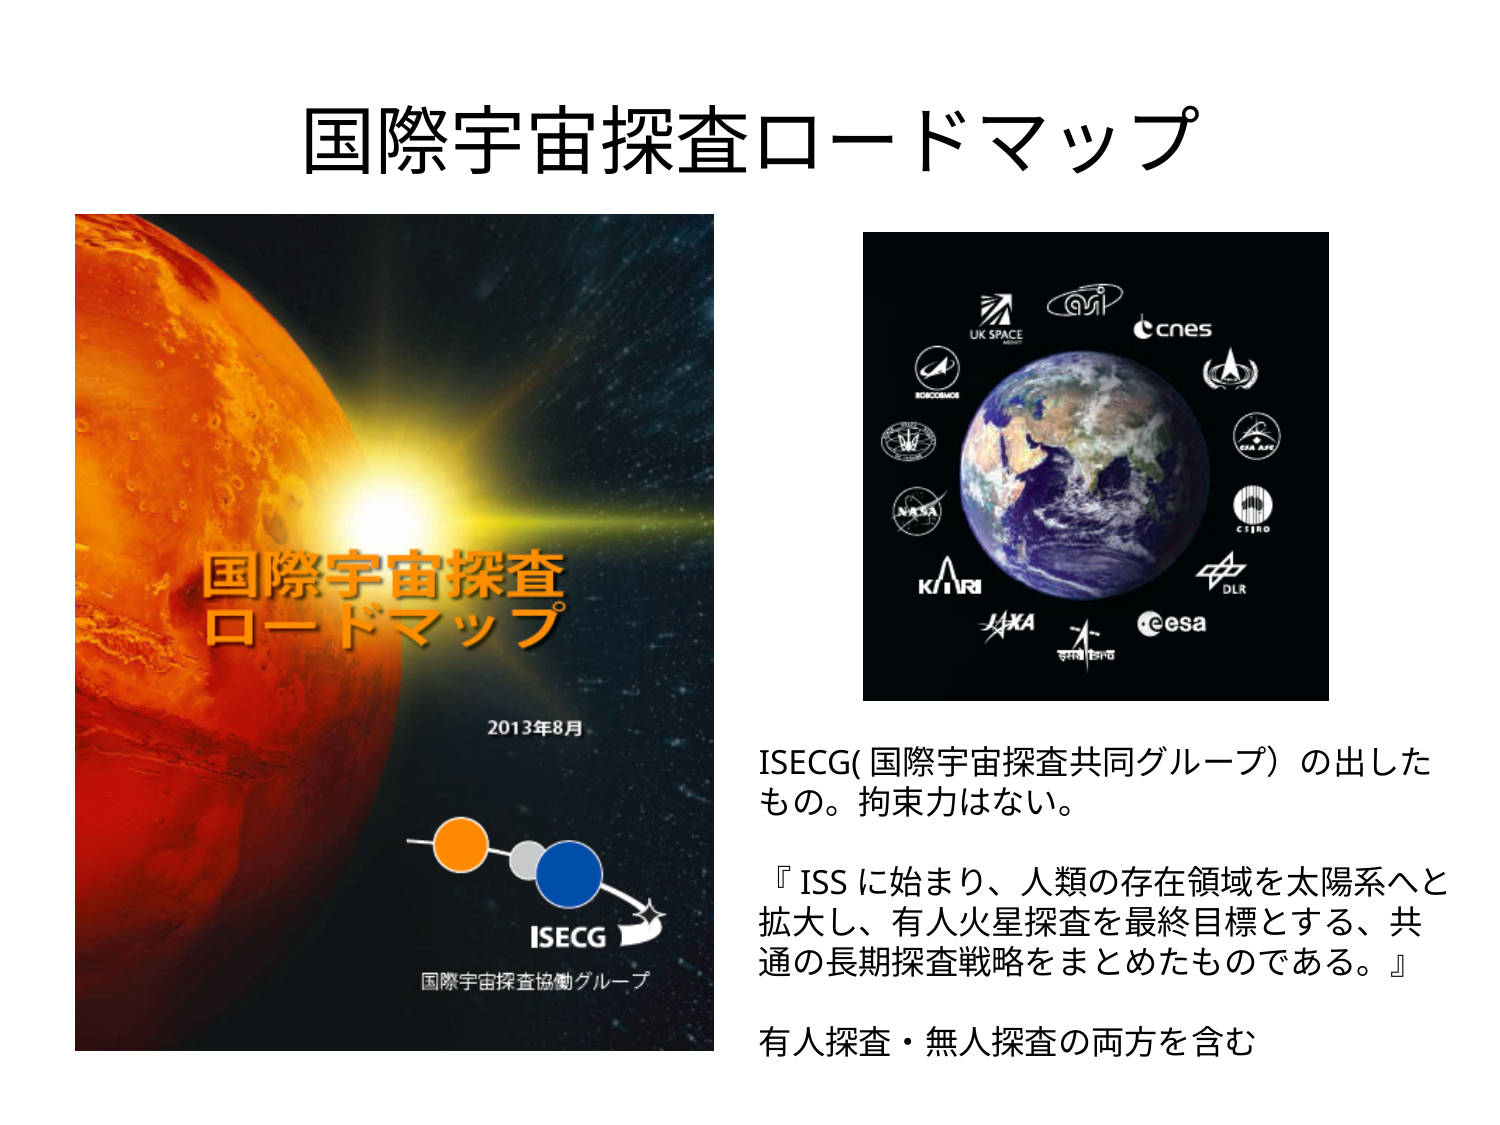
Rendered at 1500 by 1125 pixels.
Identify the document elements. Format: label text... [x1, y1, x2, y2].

text_box ISECG(国際宇宙探査共同グループ）の出したもの。拘束力はない。 『ISSに始まり、人類の存在領域を太陽系へと拡大し、有人火星探査を最終目標とする、共通の長期探査戦略をまとめたものである。』 有人探査・無人探査の両方を含む [744, 734, 1467, 1069]
picture [863, 232, 1330, 702]
picture [74, 213, 714, 1051]
title 国際宇宙探査ロードマップ [75, 45, 1425, 233]
